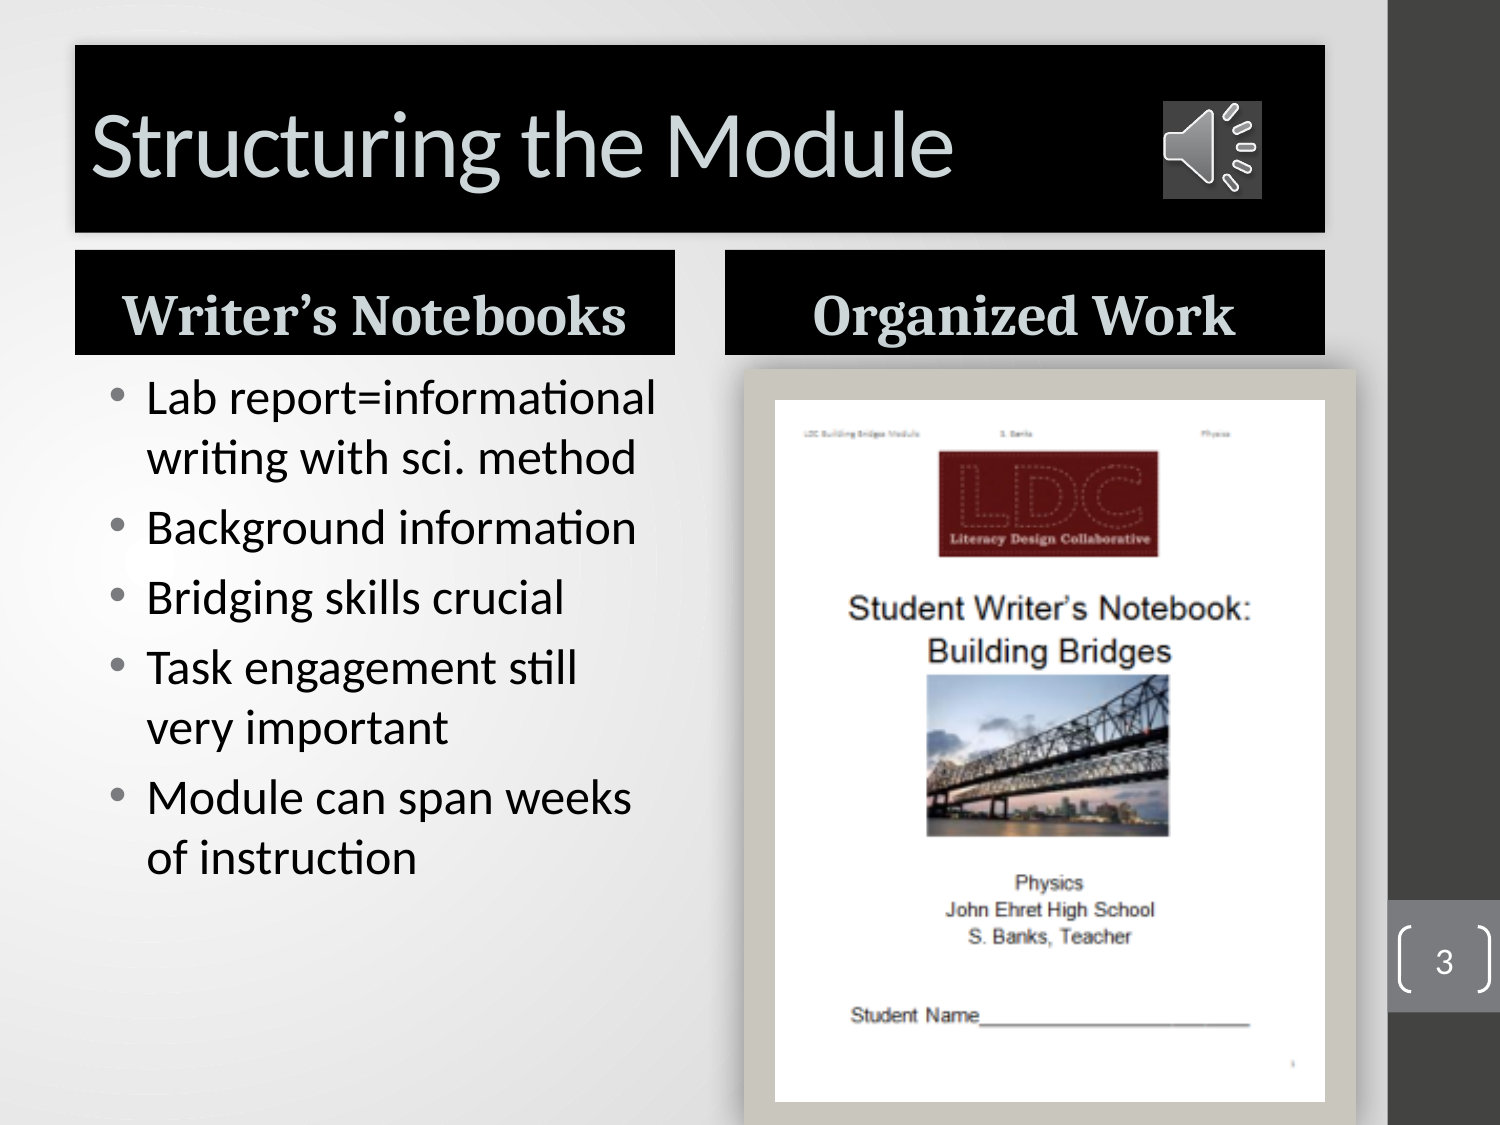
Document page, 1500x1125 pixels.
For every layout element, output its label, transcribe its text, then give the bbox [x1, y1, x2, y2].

list Organized Work [725, 249, 1325, 355]
picture [1161, 99, 1263, 201]
list Lab report=informational writing with sci. method Background information Bridging skills crucial Task engagement still very important Module can span weeks of instruction [75, 356, 675, 1005]
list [774, 399, 1326, 1103]
list Writer’s Notebooks [75, 249, 675, 355]
slide_number 3 [1397, 925, 1492, 994]
title Structuring the Module [75, 45, 1325, 233]
